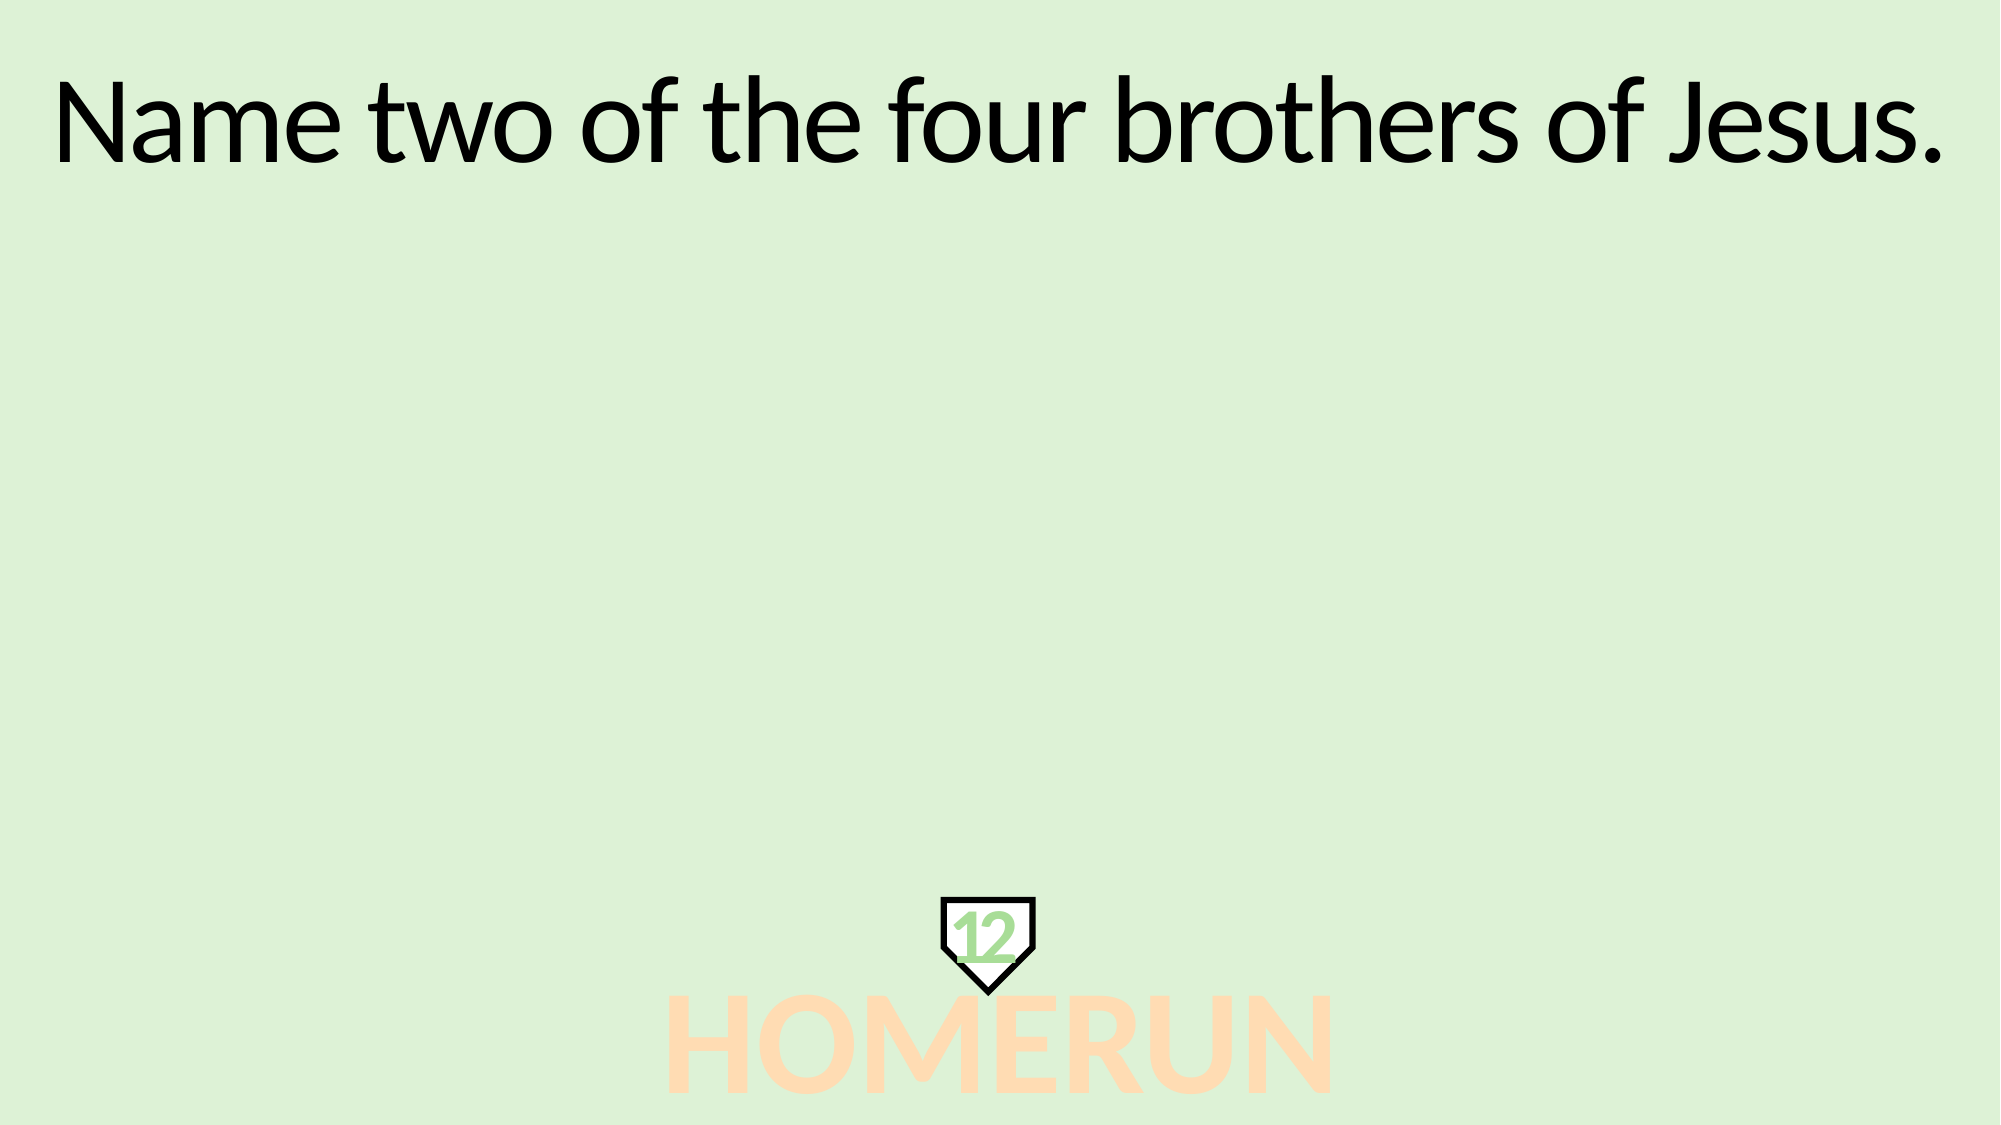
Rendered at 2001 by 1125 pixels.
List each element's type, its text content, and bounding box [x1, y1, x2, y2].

text_box 12 [933, 876, 1034, 987]
text_box [982, 987, 995, 994]
text_box Name two of the four brothers of Jesus. [24, 29, 1976, 195]
text_box HOMERUN [646, 936, 1355, 1125]
